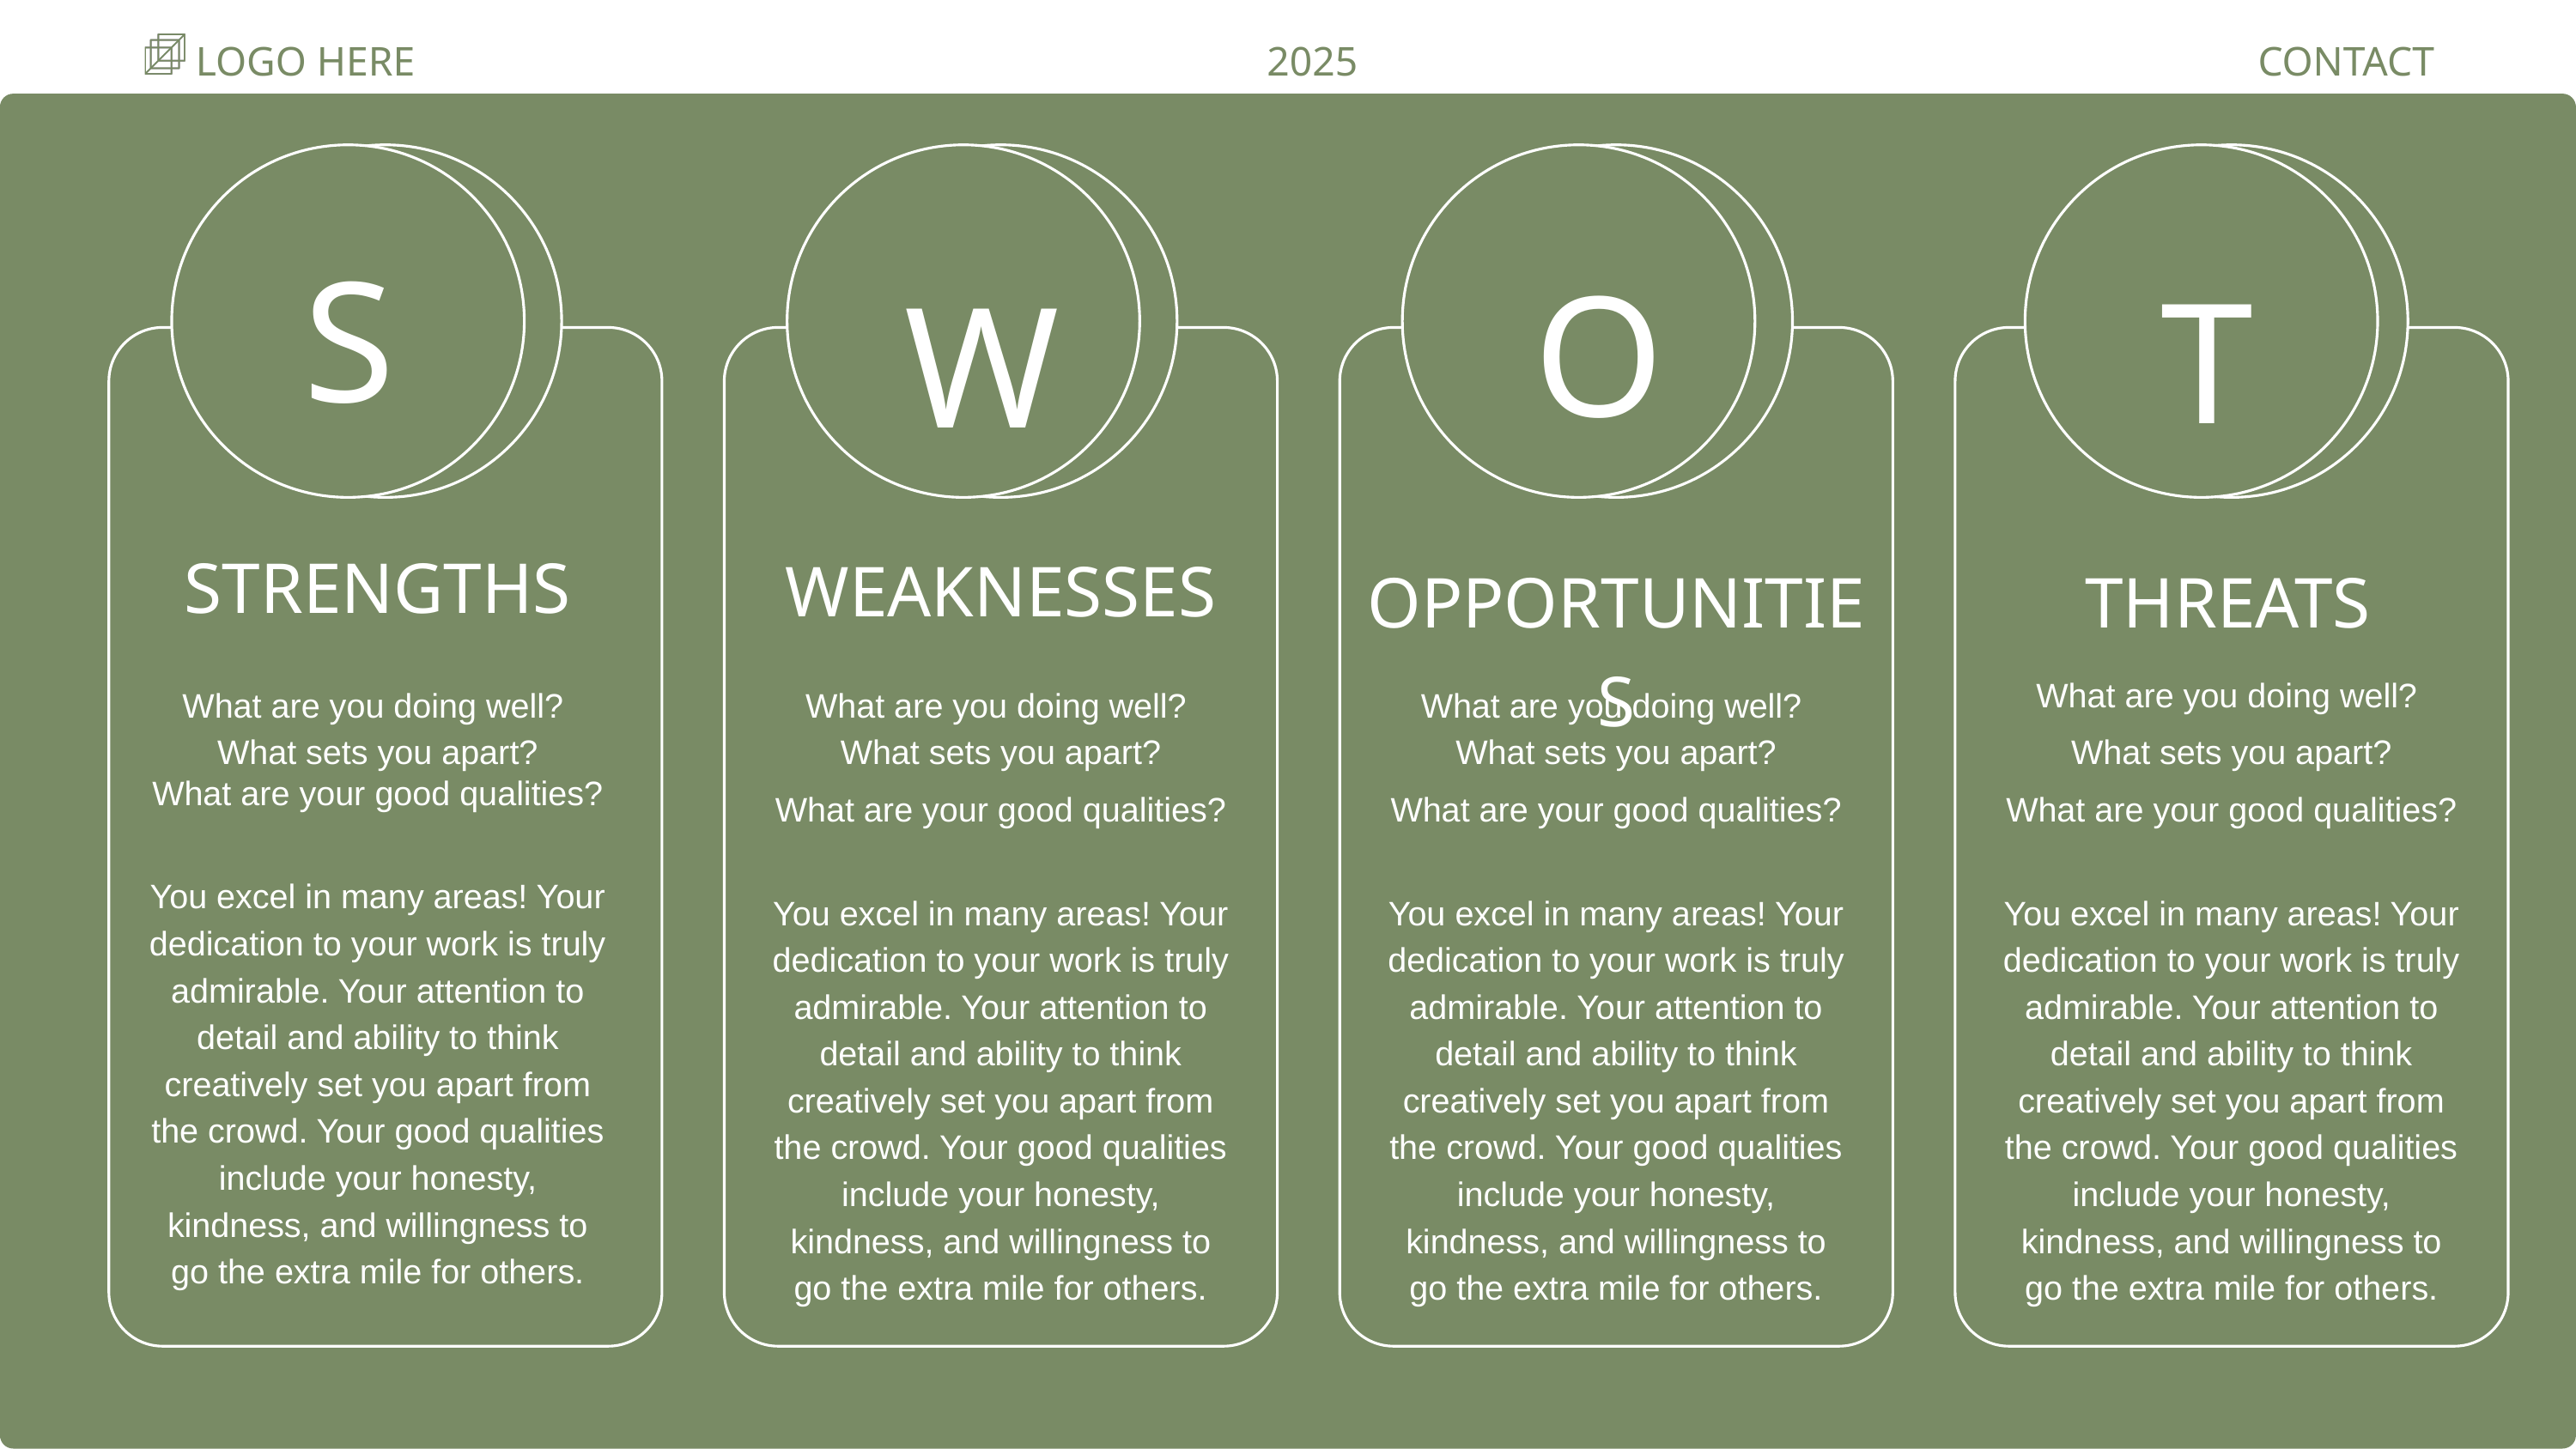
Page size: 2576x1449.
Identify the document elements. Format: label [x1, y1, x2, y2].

text_box [2025, 144, 2379, 498]
text_box [108, 301, 663, 1347]
text_box [1954, 301, 2509, 1347]
text_box [787, 144, 1140, 498]
text_box [1140, 144, 1178, 498]
text_box [1756, 144, 1793, 498]
text_box [144, 27, 2473, 75]
text_box [0, 68, 2576, 1449]
text_box [1401, 144, 1756, 498]
text_box [171, 144, 525, 498]
text_box [1339, 301, 1893, 1347]
text_box [2379, 144, 2409, 498]
text_box [724, 322, 1278, 1347]
text_box [525, 144, 562, 498]
